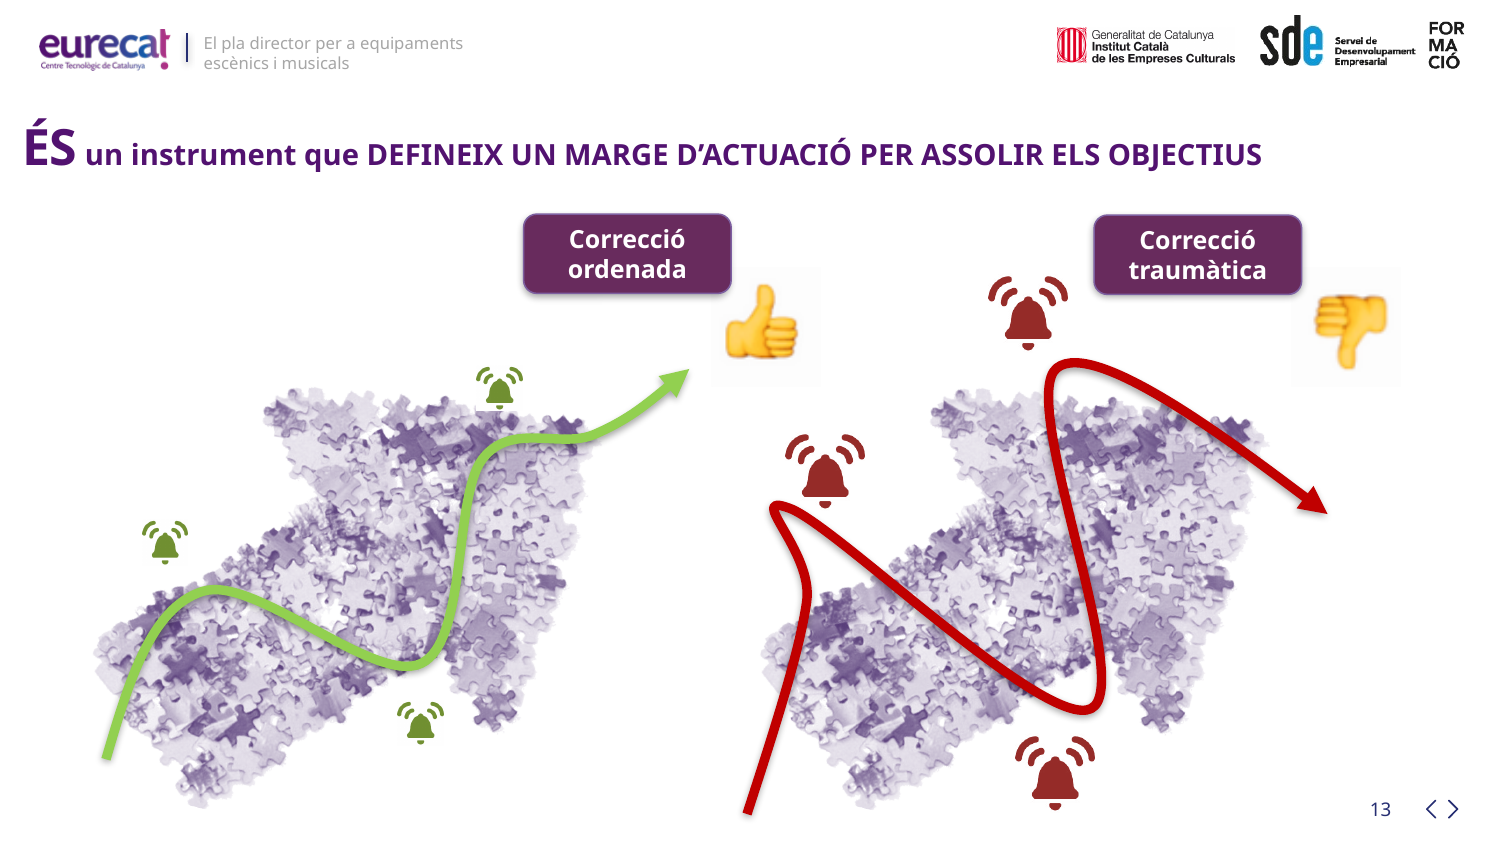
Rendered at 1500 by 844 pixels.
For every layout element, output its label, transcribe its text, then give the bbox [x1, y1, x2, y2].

text_box [647, 368, 690, 405]
picture [988, 273, 1068, 353]
picture [1056, 9, 1479, 77]
picture [711, 267, 1401, 839]
picture [39, 29, 171, 71]
text_box ÉS un instrument que DEFINEIX UN MARGE D’ACTUACIÓ PER ASSOLIR ELS OBJECTIUS [7, 107, 1494, 183]
text_box [1314, 501, 1328, 522]
picture [62, 363, 642, 838]
text_box Correcció traumàtica [1093, 214, 1303, 296]
text_box Correcció ordenada [522, 213, 732, 295]
